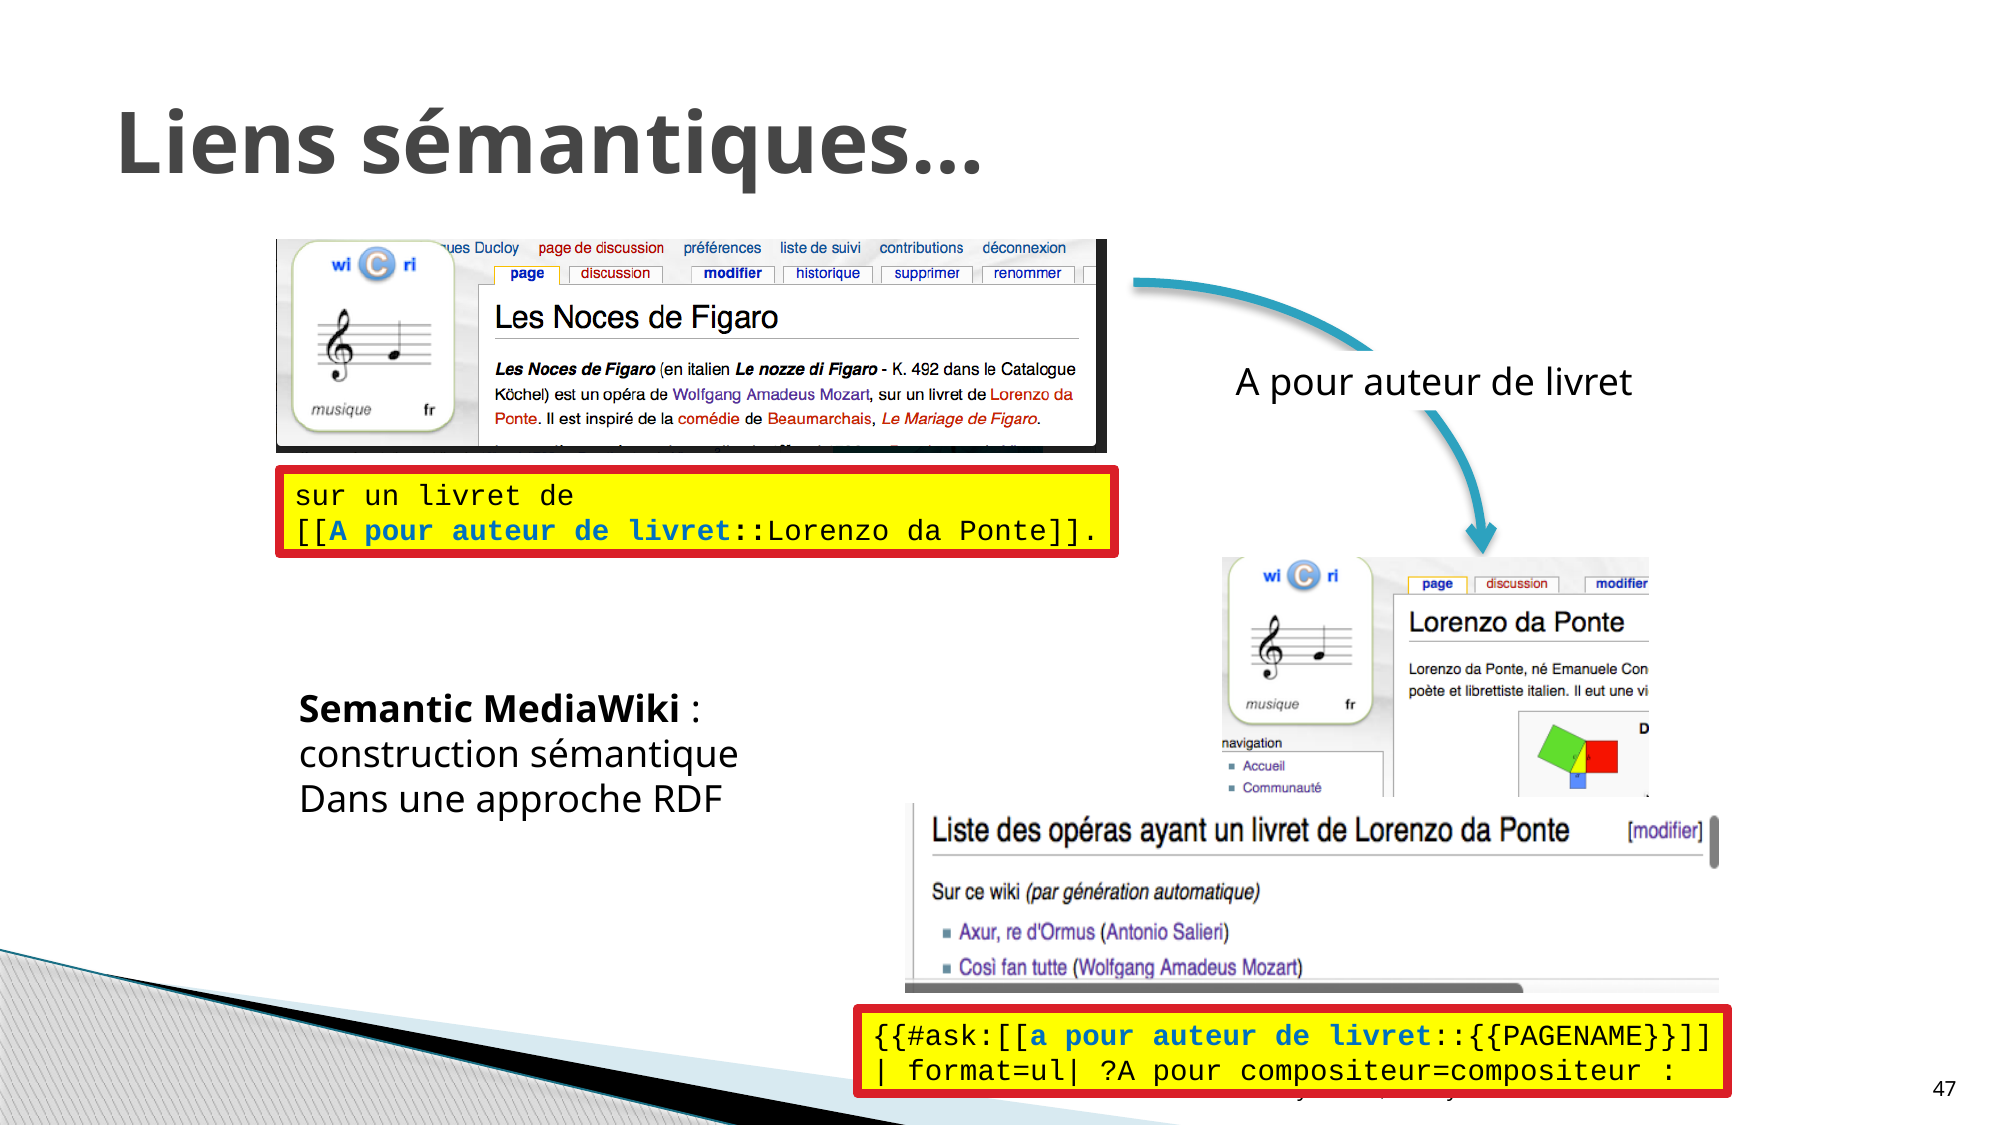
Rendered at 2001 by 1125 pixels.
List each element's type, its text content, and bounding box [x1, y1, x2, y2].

text_box A pour auteur de livret [1220, 350, 1648, 411]
slide_number 47 [1891, 1051, 1972, 1112]
title Liens sémantiques… [99, 45, 1900, 233]
picture [1222, 557, 1649, 798]
footer Paul Meyer 2021, Ducloy [957, 1098, 1473, 1112]
text_box Semantic MediaWiki : construction sémantique Dans une approche RDF [284, 677, 755, 828]
text_box [1133, 277, 1497, 555]
text_box {{#ask:[[a pour auteur de livret::{{PAGENAME}}]] | format=ul| ?A pour compositeur=compositeur : [853, 1004, 1732, 1098]
picture [276, 238, 1107, 453]
text_box sur un livret de [[A pour auteur de livret::Lorenzo da Ponte]]. [275, 465, 1119, 558]
picture [905, 802, 1719, 993]
